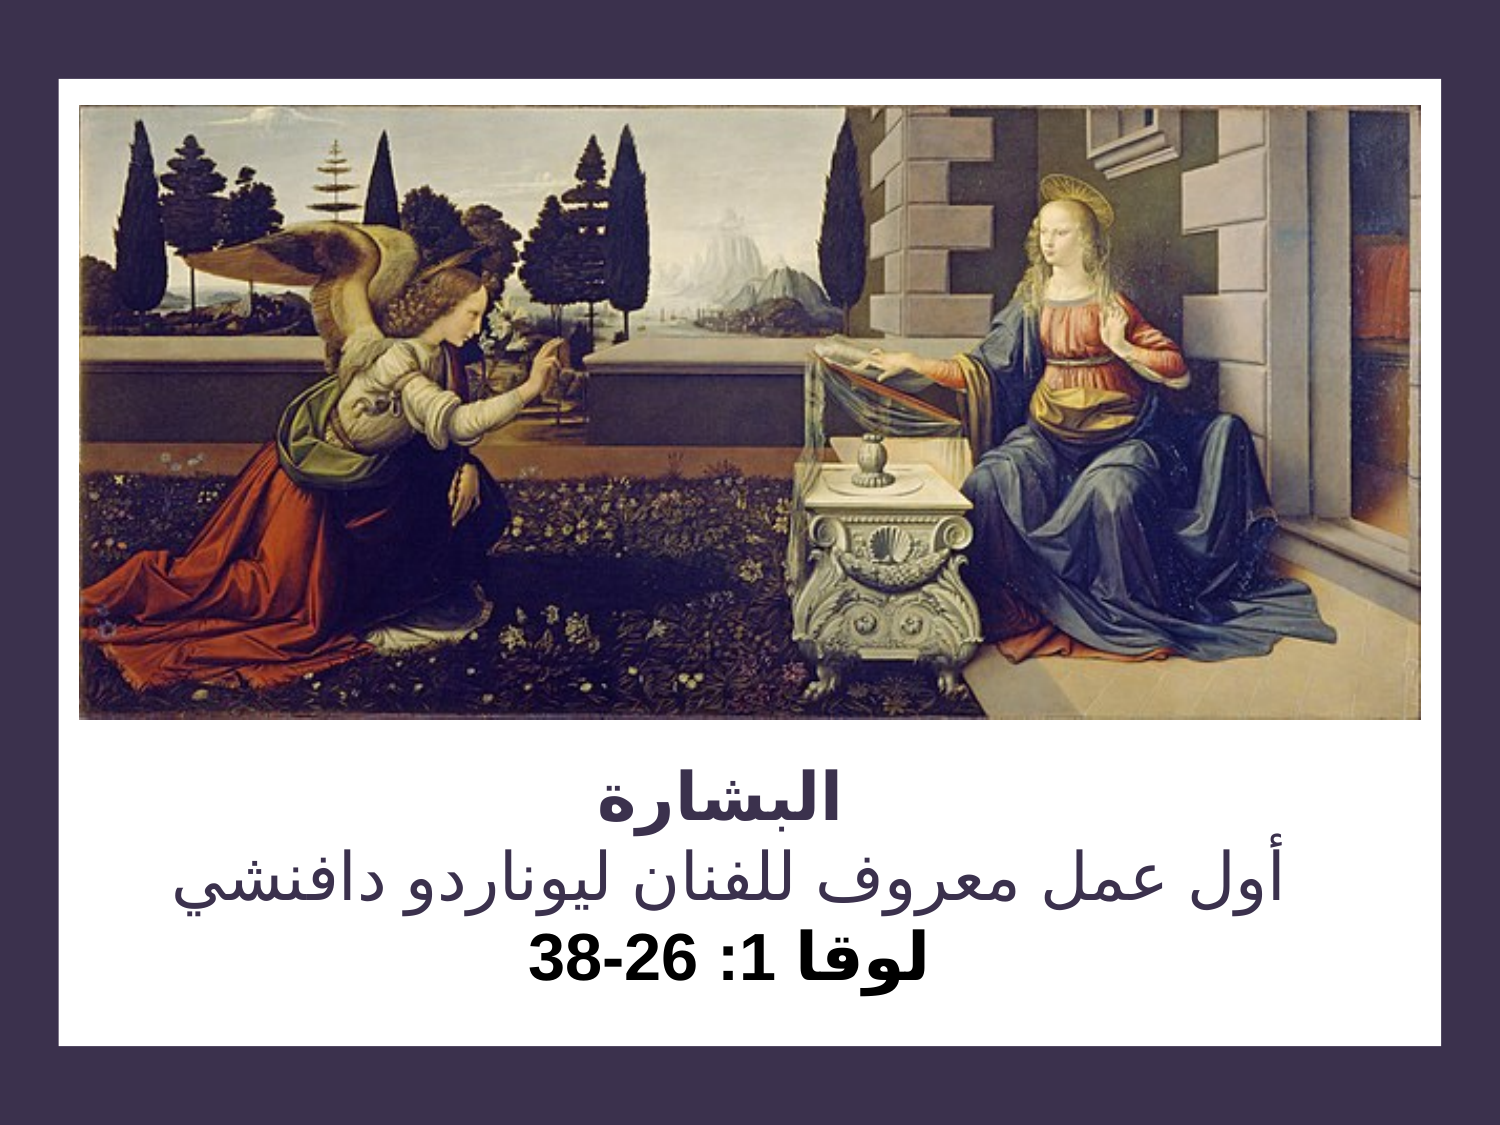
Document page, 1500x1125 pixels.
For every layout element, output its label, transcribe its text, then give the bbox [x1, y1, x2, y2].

picture [79, 105, 1421, 720]
text_box [0, 0, 1500, 1125]
text_box البشارة أول عمل معروف للفنان ليوناردو دافنشي لوقا 1: 26-38 [58, 746, 1401, 1001]
text_box [58, 78, 1442, 1047]
